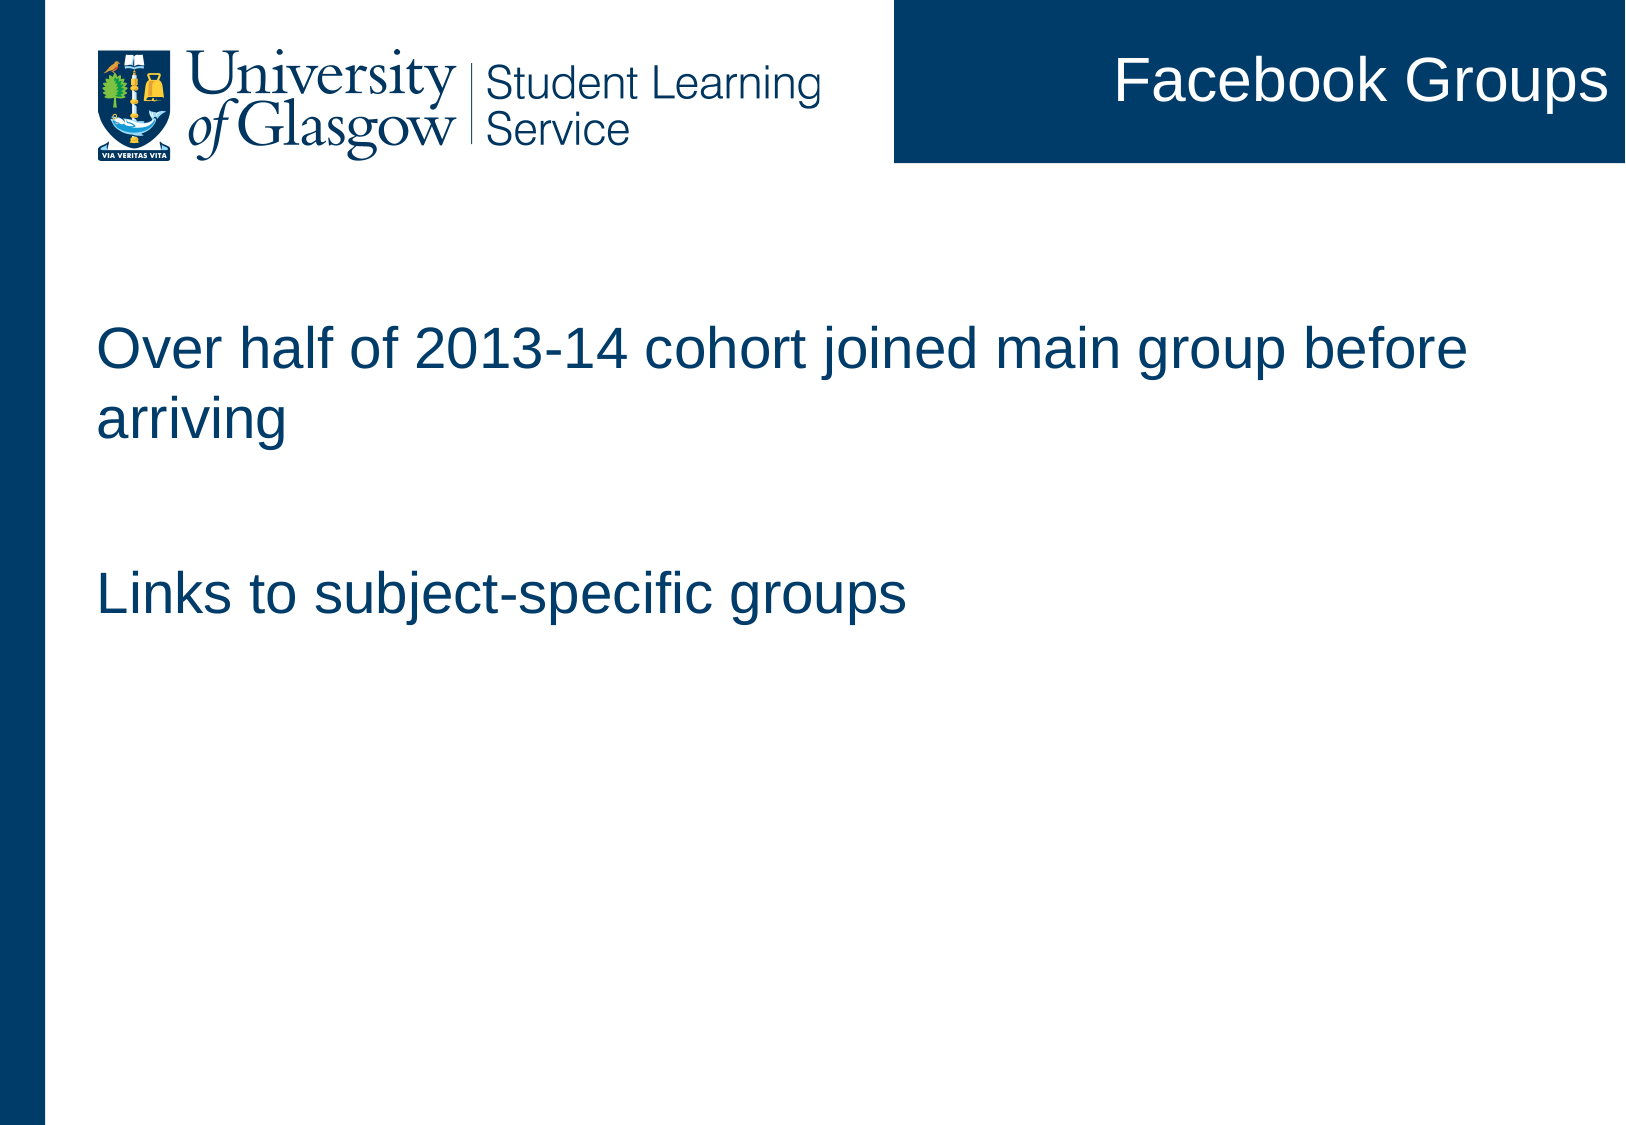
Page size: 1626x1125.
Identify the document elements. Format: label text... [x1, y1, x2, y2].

list Over half of 2013-14 cohort joined main group before arriving Links to subject-specific groups [96, 222, 1602, 1057]
title Facebook Groups [894, 0, 1625, 164]
picture [98, 49, 820, 161]
